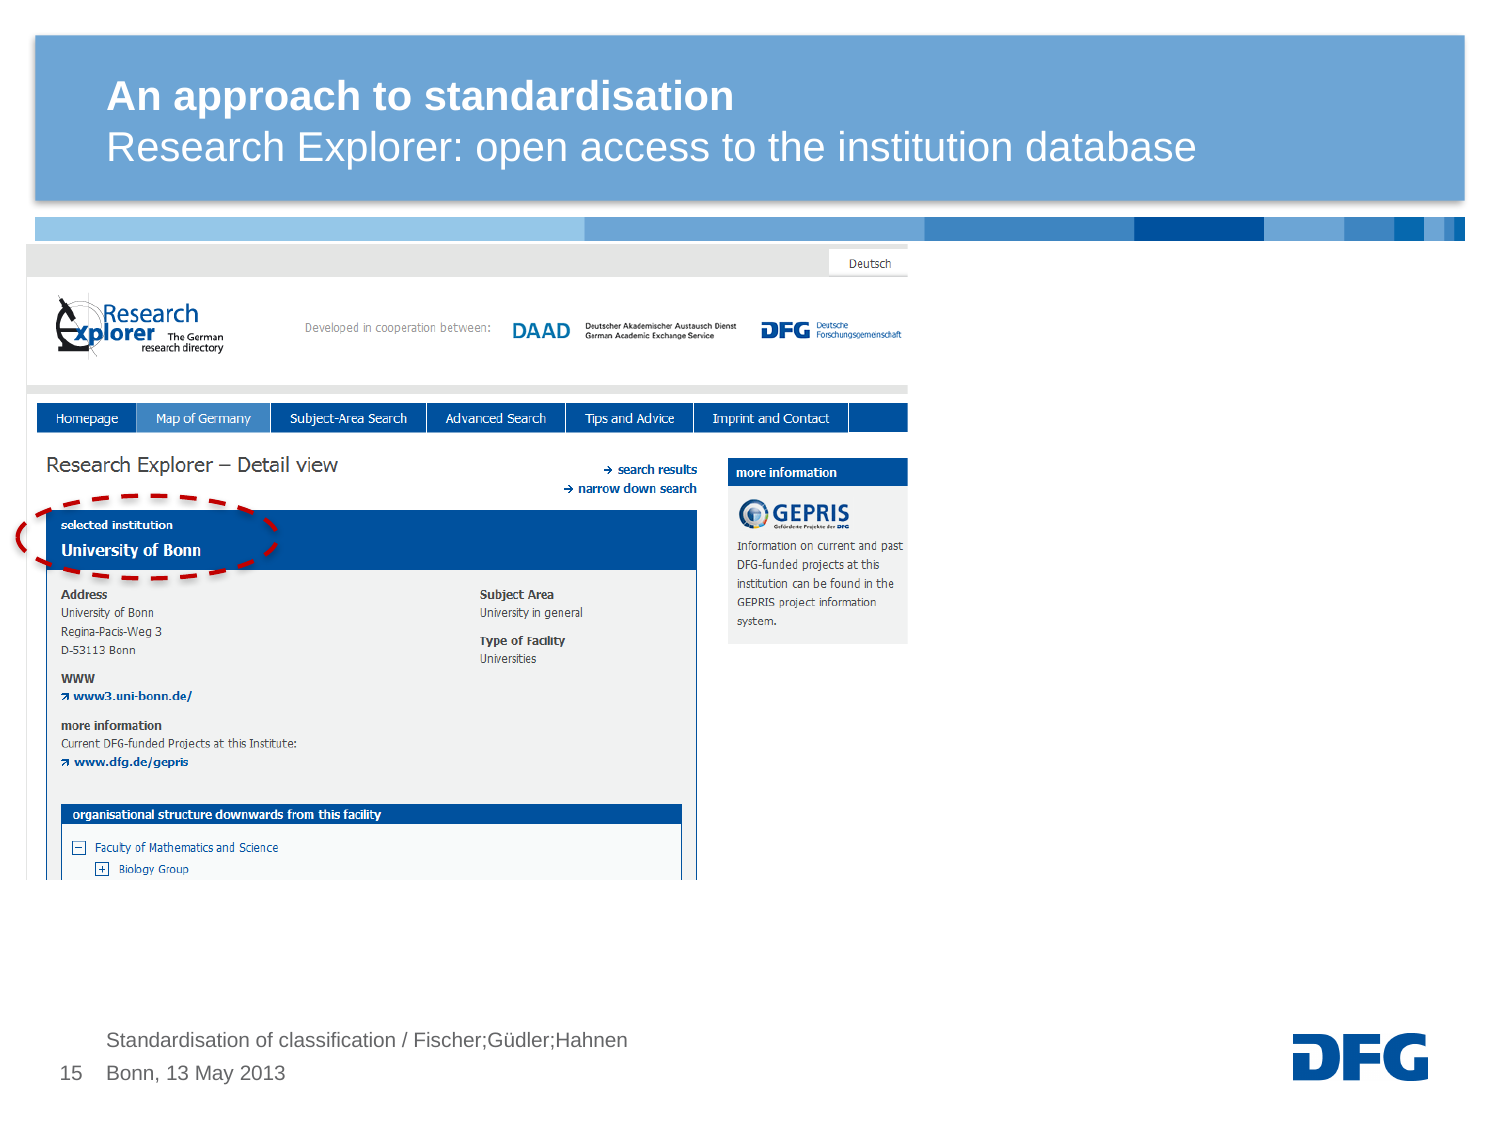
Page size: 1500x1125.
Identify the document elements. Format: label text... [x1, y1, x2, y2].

footer Standardisation of classification / Fischer;Güdler;Hahnen [106, 1027, 1150, 1059]
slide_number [106, 1059, 1150, 1100]
picture [17, 217, 1465, 880]
picture [1293, 1033, 1428, 1081]
title An approach to standardisation [106, 68, 1406, 113]
slide_number 15 [17, 1059, 83, 1100]
list Research Explorer: open access to the institution database [105, 119, 1406, 165]
